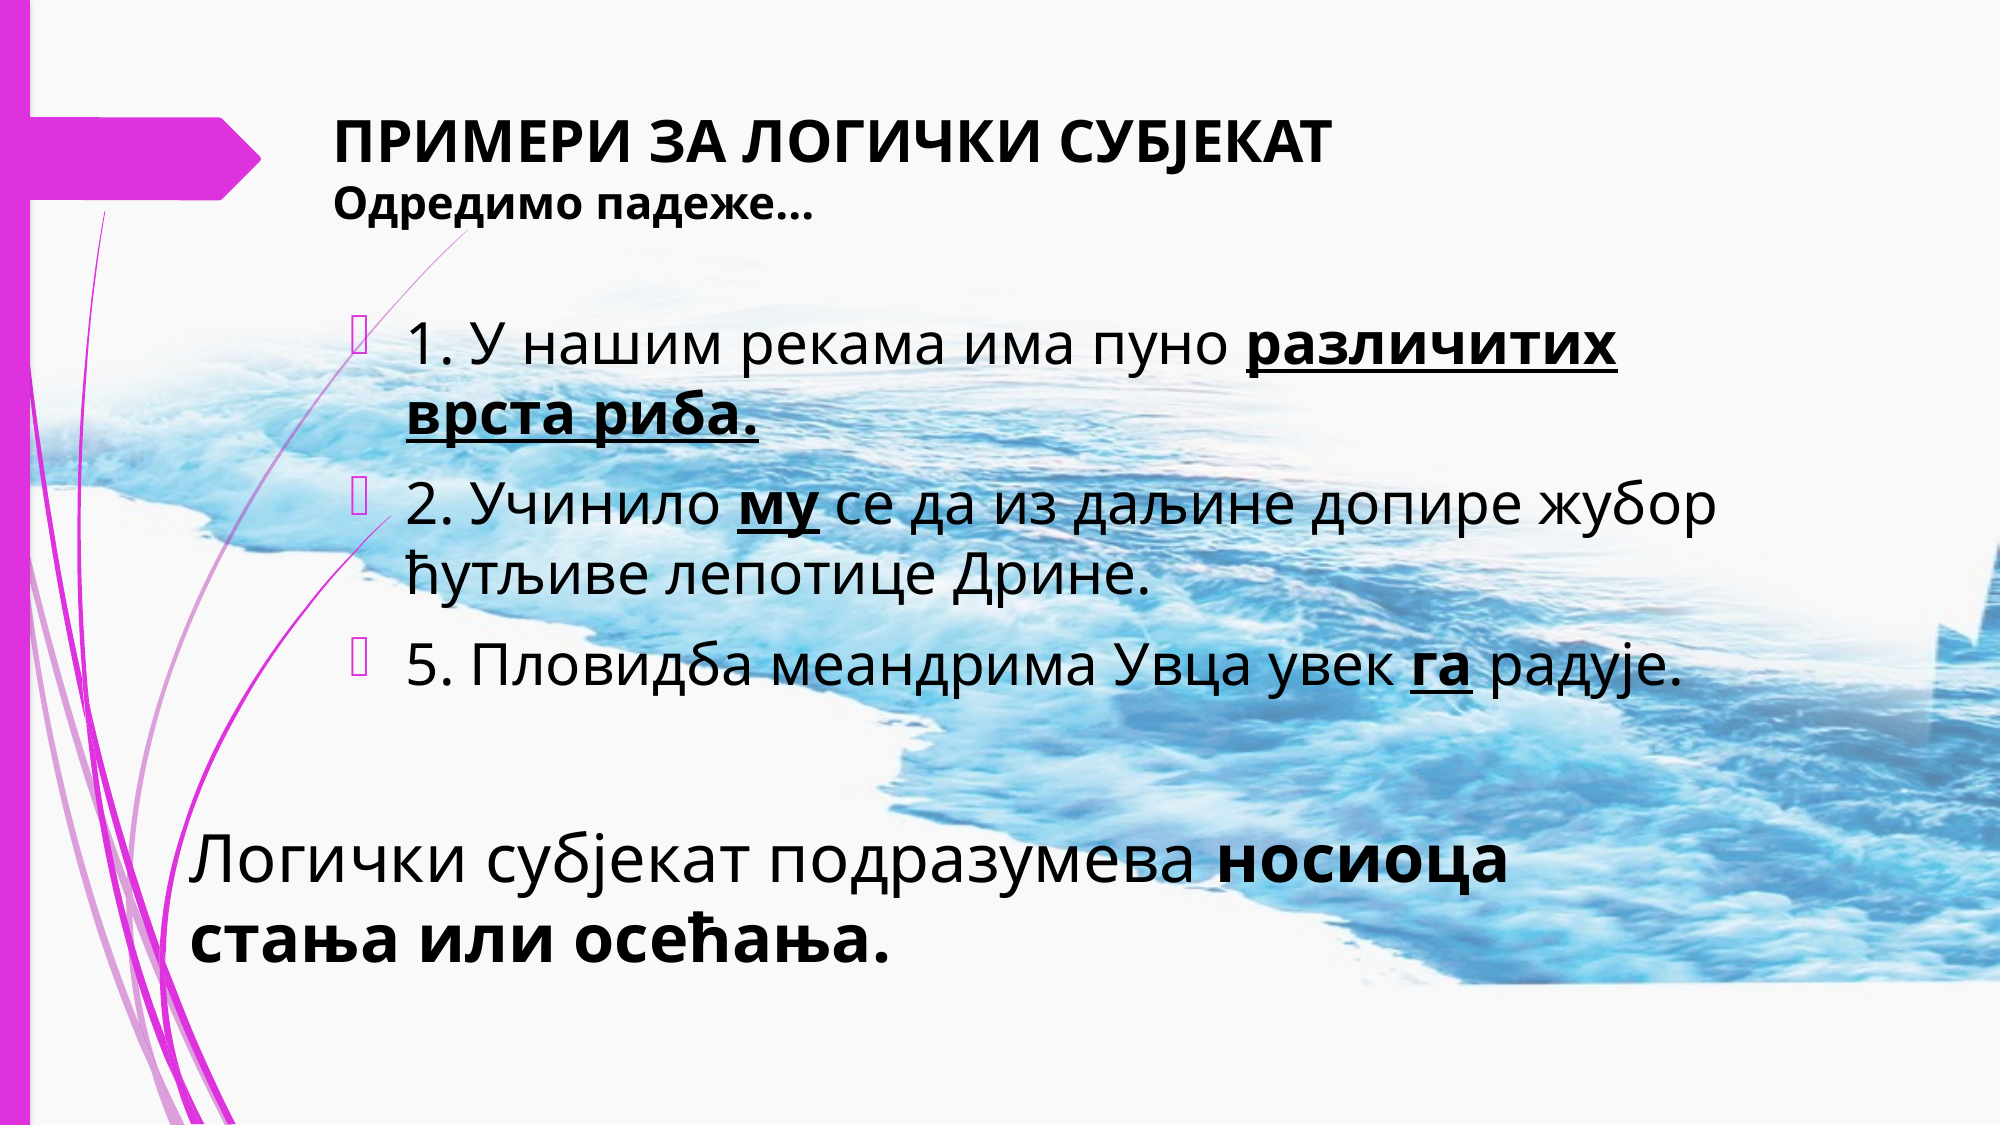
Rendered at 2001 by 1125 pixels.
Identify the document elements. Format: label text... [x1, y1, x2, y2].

text_box Логички субјекат подразумева носиоца стања или осећања. [174, 808, 1681, 984]
list 1. У нашим рекама има пуно различитих врста риба. 2. Учинило му се да из даљине допире жубор ћутљиве лепотице Дрине. 5. Пловидба меандрима Увца увек га радује. [334, 298, 1797, 919]
title ПРИМЕРИ ЗА ЛОГИЧКИ СУБЈЕКАТ Одредимо падеже... [317, 96, 1780, 307]
